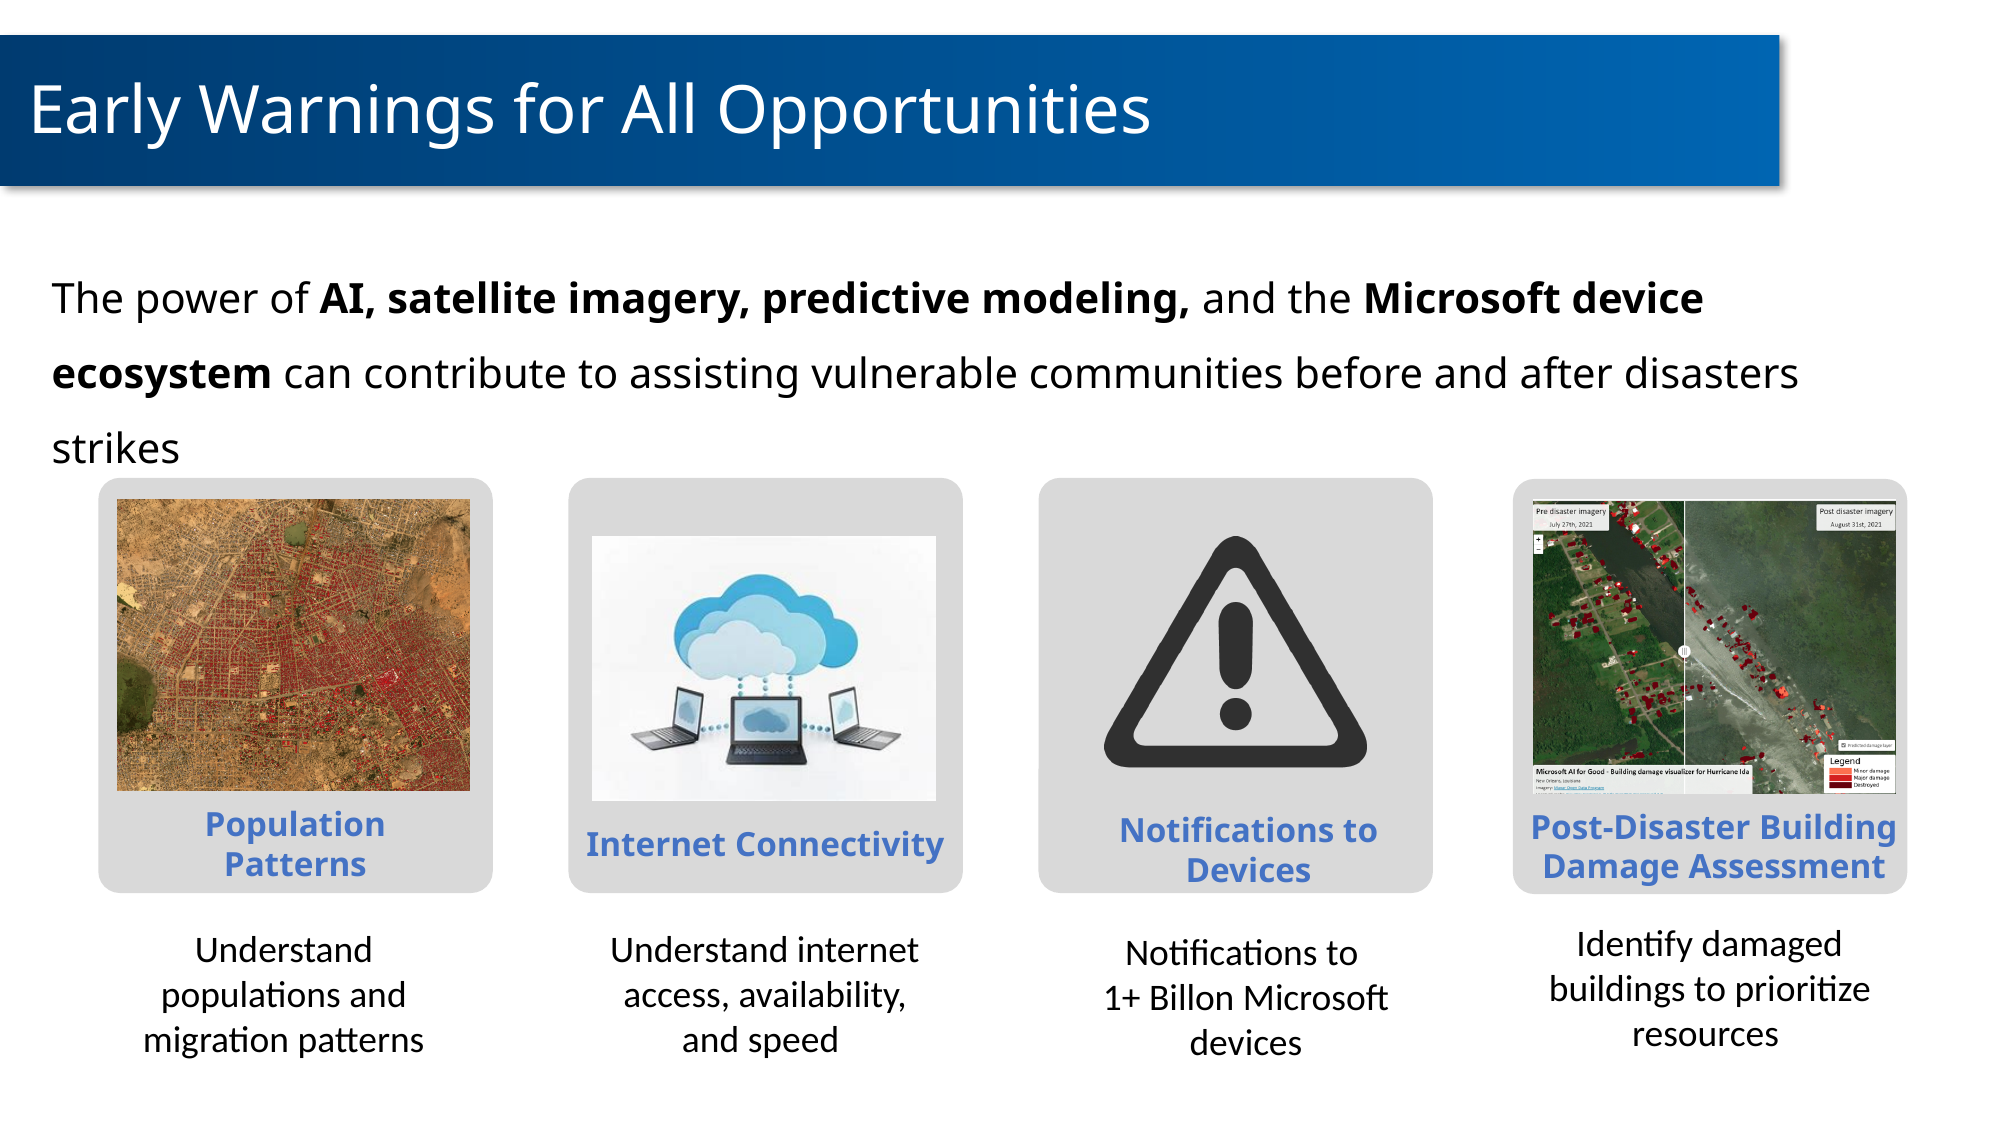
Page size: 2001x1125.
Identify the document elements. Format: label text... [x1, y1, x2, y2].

text_box Identify damaged buildings to prioritize resources [1524, 911, 1896, 1062]
text_box Notifications to 1+ Billon Microsoft devices [1060, 920, 1432, 1070]
picture [1104, 536, 1367, 799]
picture [117, 499, 470, 791]
text_box [0, 35, 1780, 186]
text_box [98, 477, 493, 894]
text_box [1038, 477, 1434, 894]
text_box The power of AI, satellite imagery, predictive modeling, and the Microsoft device ecosystem can contribute to assisting vulnerable communities before and after disasters strikes [36, 239, 1942, 424]
picture [592, 536, 937, 801]
picture [1532, 499, 1896, 794]
text_box Understand populations and migration patterns [98, 917, 470, 1068]
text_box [1512, 478, 1914, 895]
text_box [568, 477, 964, 894]
text_box Understand internet access, availability, and speed [579, 917, 951, 1068]
text_box Early Warnings for All Opportunities [13, 59, 1837, 155]
